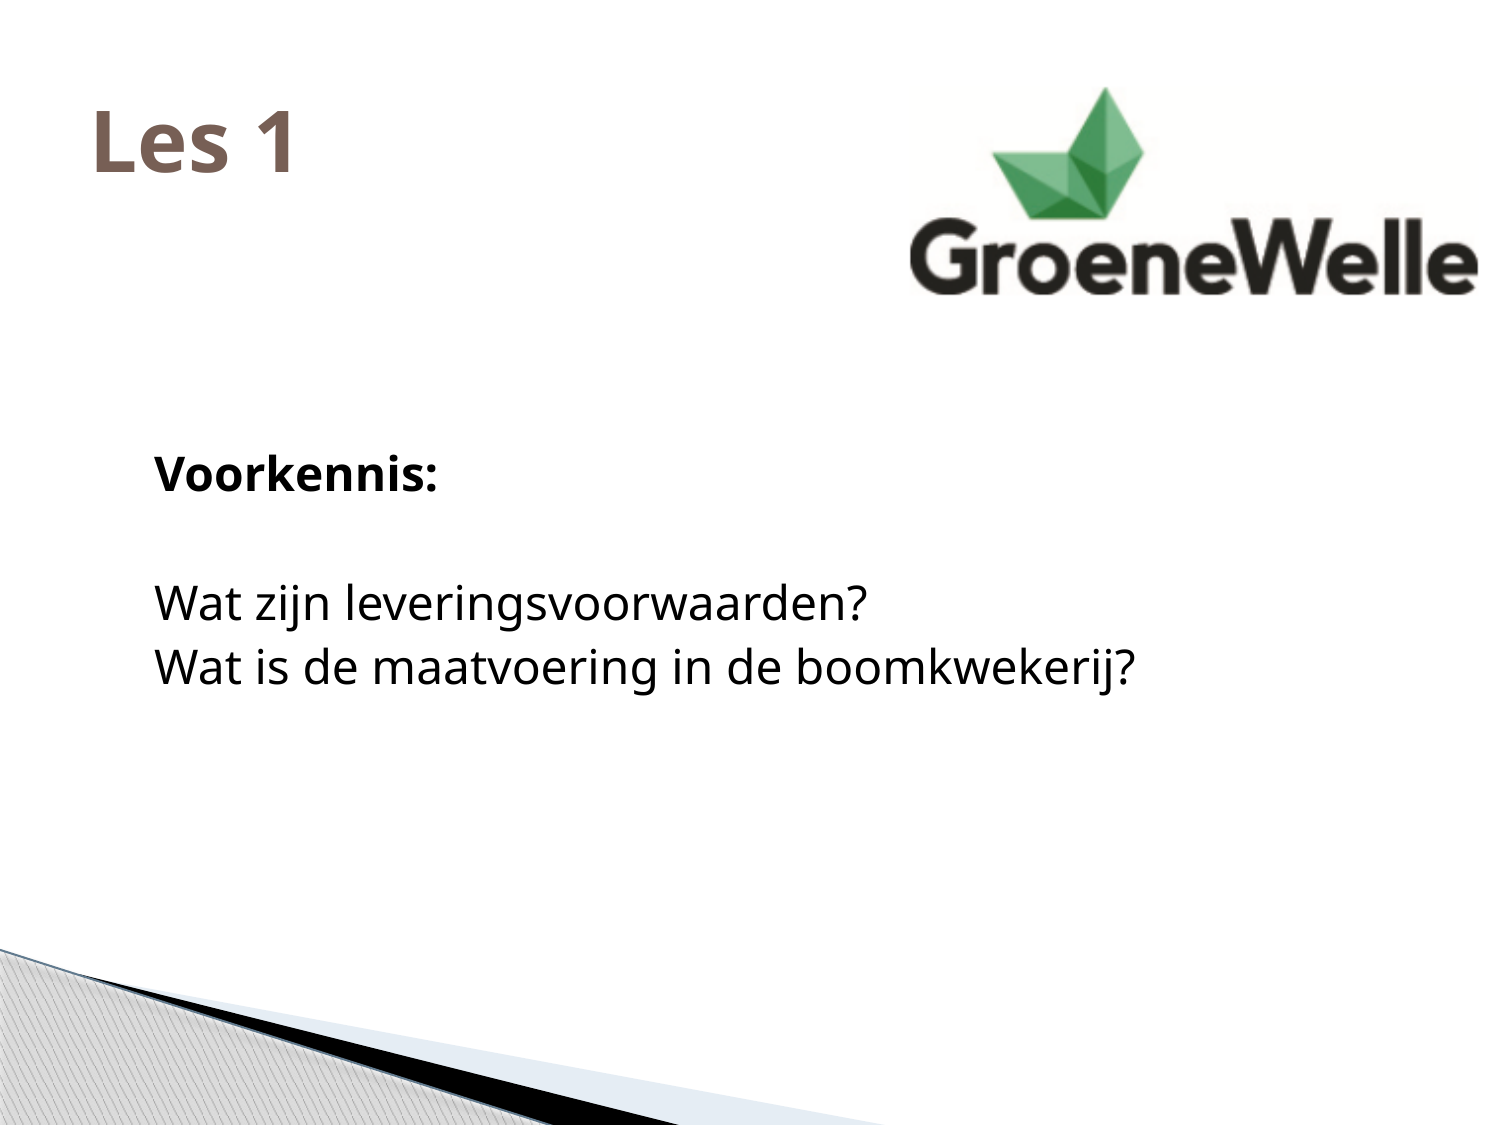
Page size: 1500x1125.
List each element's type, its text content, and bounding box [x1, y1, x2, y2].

picture [897, 63, 1500, 312]
title Les 1 [75, 45, 1425, 233]
list Voorkennis: Wat zijn leveringsvoorwaarden? Wat is de maatvoering in de boomkwekerij? [75, 243, 1425, 986]
